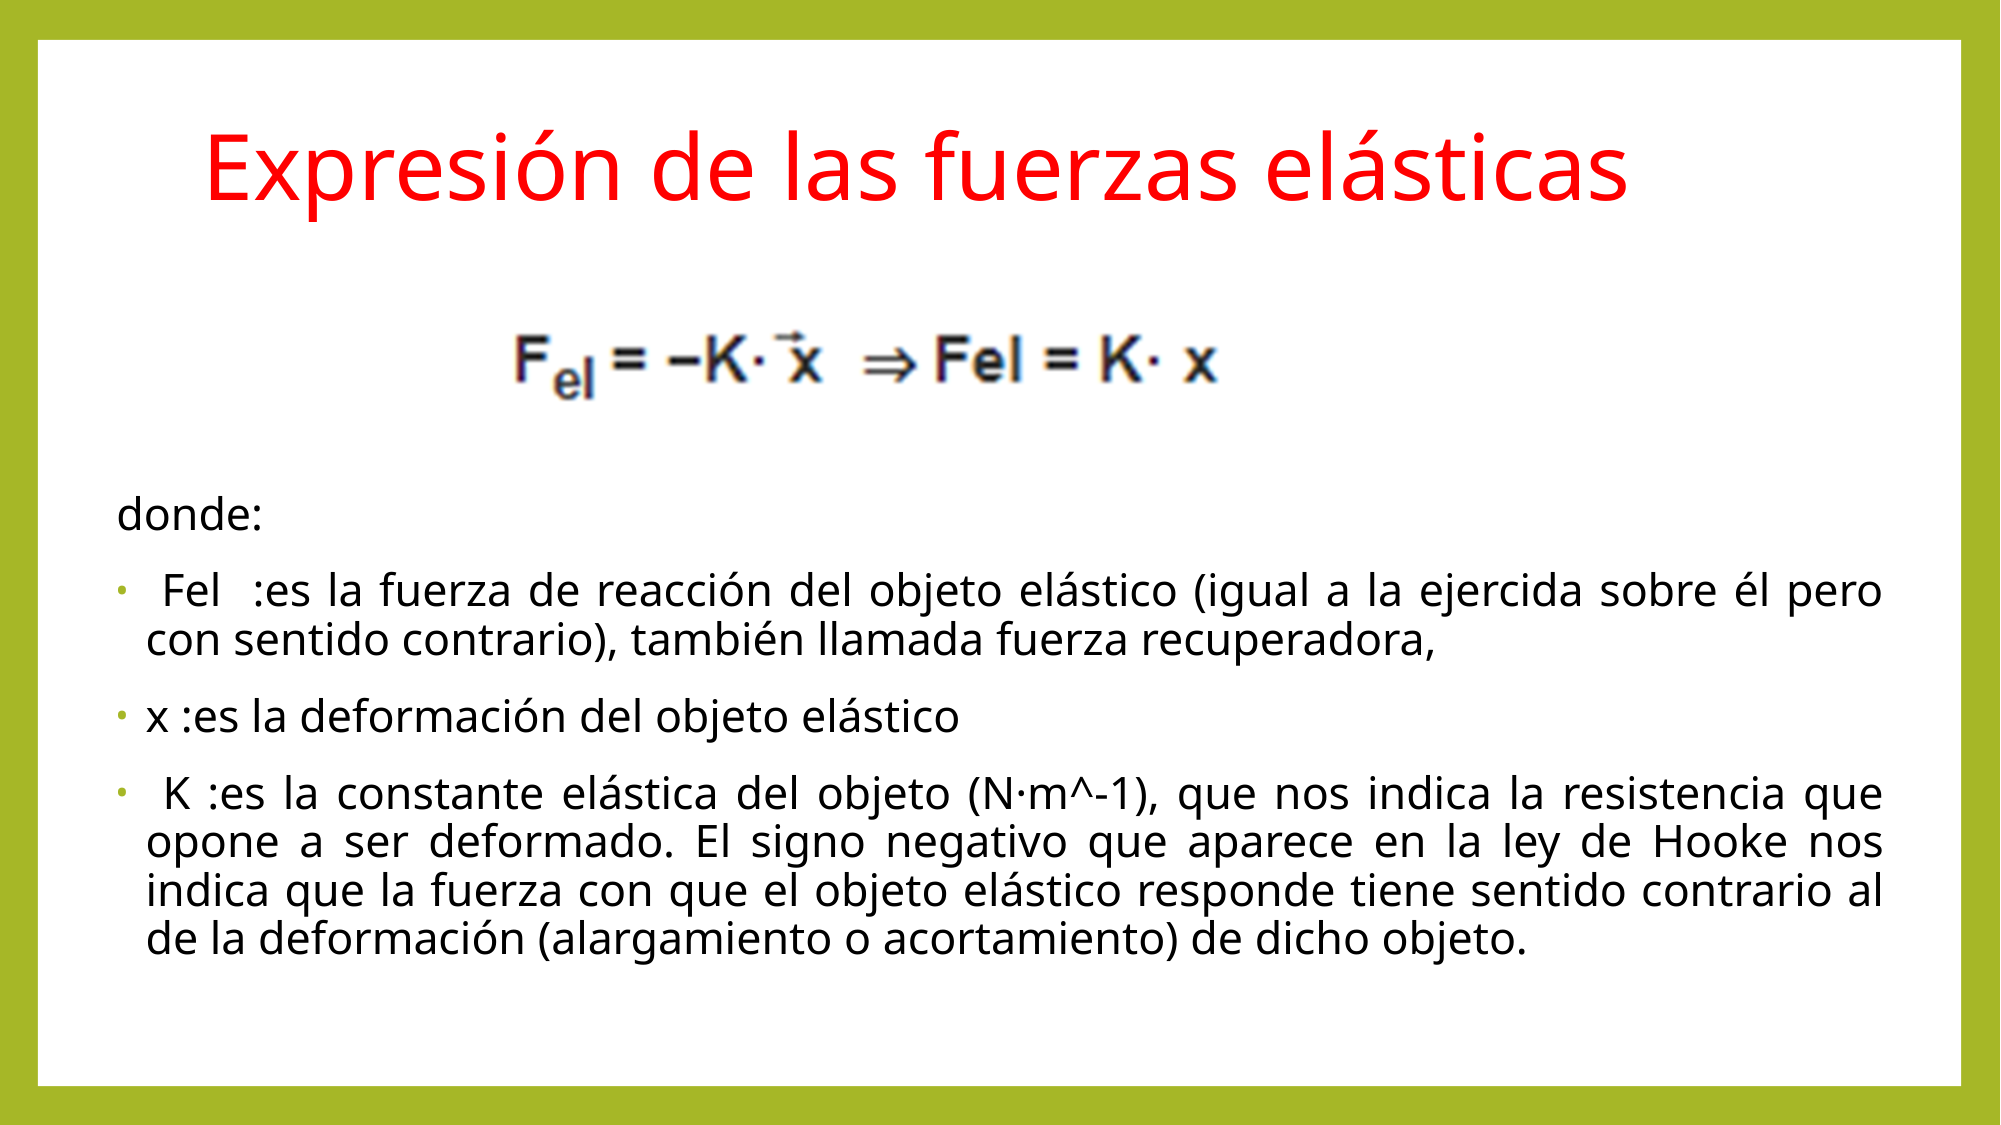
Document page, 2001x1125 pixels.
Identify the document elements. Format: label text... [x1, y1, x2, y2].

list donde: Fel :es la fuerza de reacción del objeto elástico (igual a la ejercida sobre él pero con sentido contrario), también llamada fuerza recuperadora, x :es la deformación del objeto elástico K :es la constante elástica del objeto (N·m^-1), que nos indica la resistencia que opone a ser deformado. El signo negativo que aparece en la ley de Hooke nos indica que la fuerza con que el objeto elástico responde tiene sentido contrario al de la deformación (alargamiento o acortamiento) de dicho objeto. [93, 170, 1901, 974]
picture [330, 206, 1326, 510]
title Expresión de las fuerzas elásticas [187, 99, 1808, 170]
